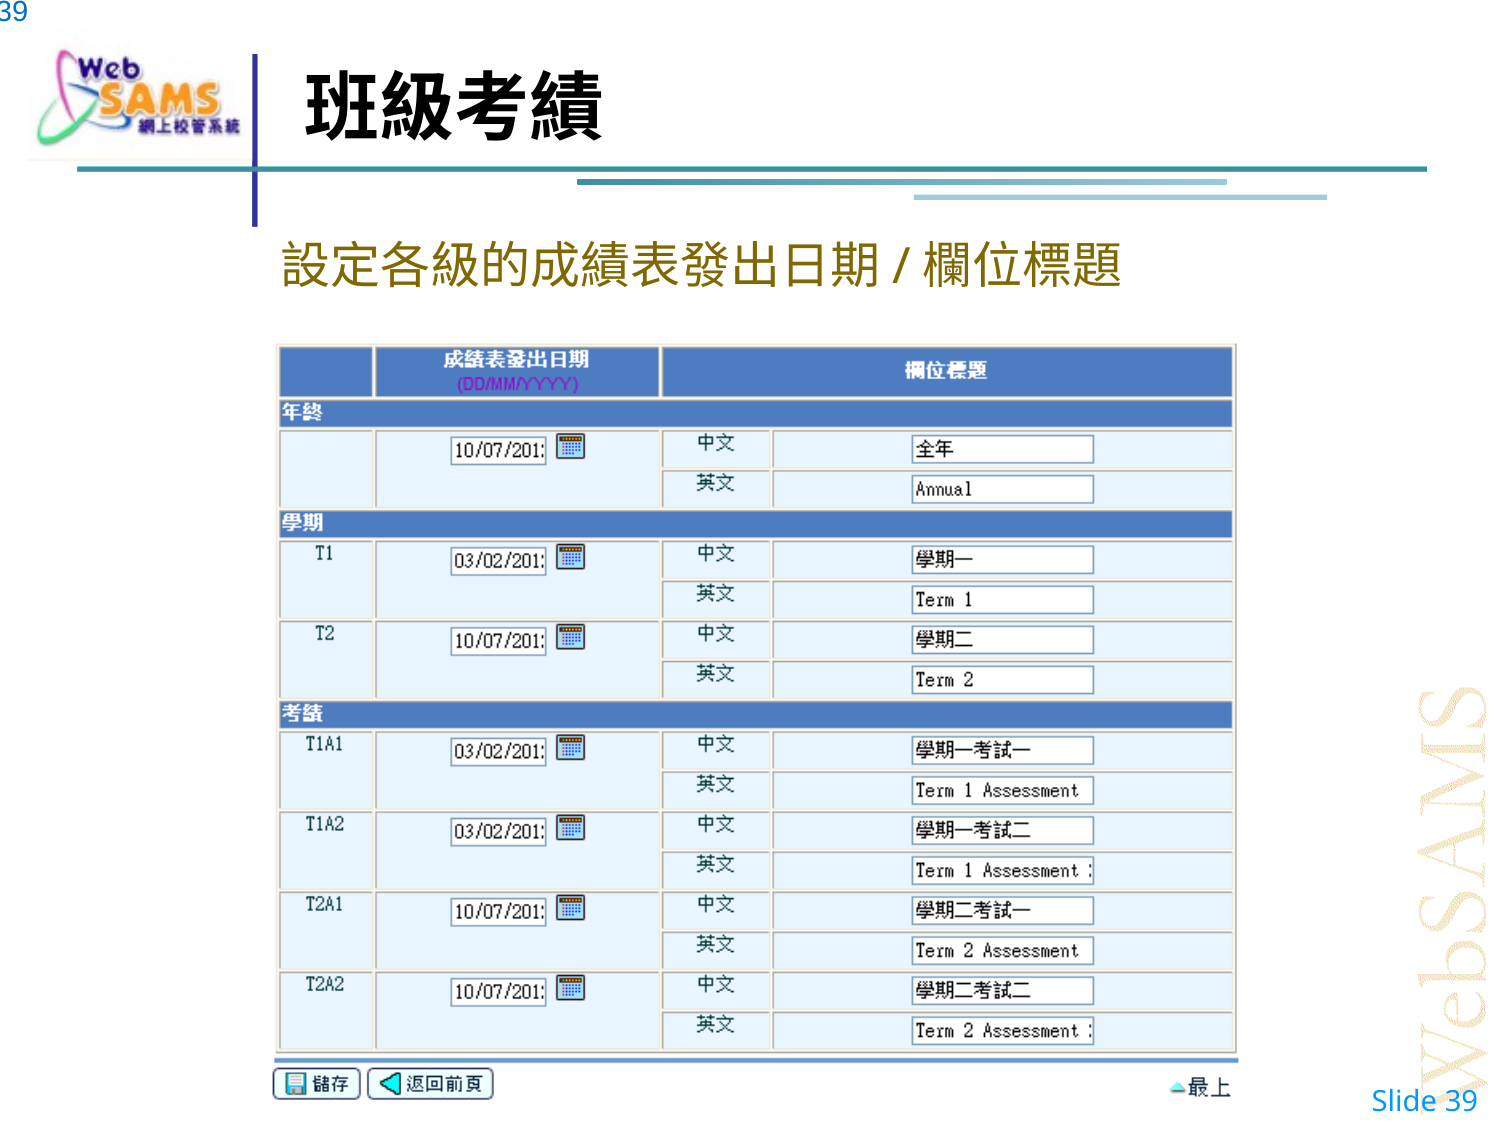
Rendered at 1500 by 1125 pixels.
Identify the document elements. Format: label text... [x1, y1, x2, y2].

picture [1393, 679, 1500, 1117]
text_box 設定各級的成績表發出日期/欄位標題 [265, 226, 1300, 301]
title 班級考績 [289, 2, 1465, 206]
picture [27, 29, 253, 161]
picture [265, 339, 1253, 1108]
